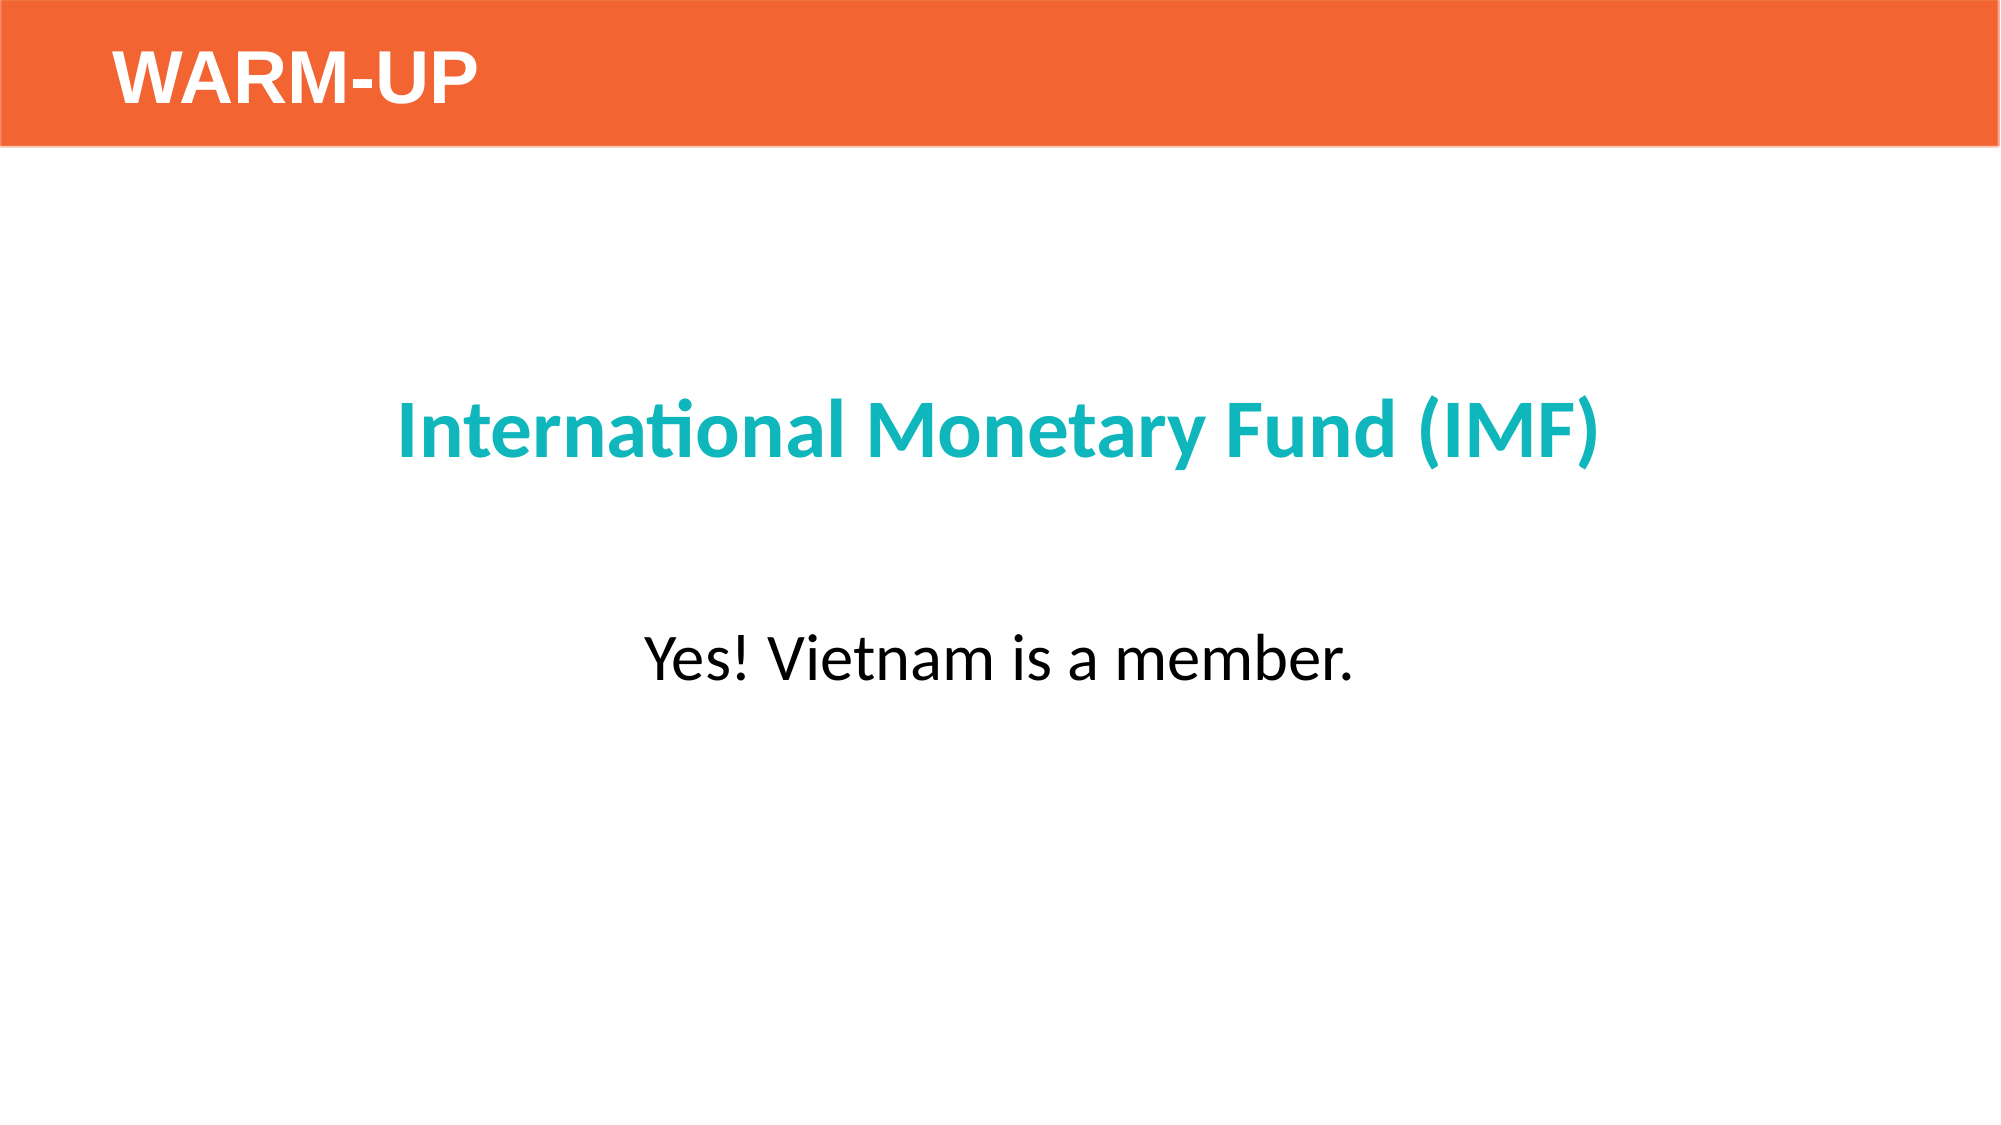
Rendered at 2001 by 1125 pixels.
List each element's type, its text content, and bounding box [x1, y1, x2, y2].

picture [0, 0, 2000, 148]
text_box Yes! Vietnam is a member. [236, 606, 1764, 702]
text_box International Monetary Fund (IMF) [380, 366, 1620, 482]
